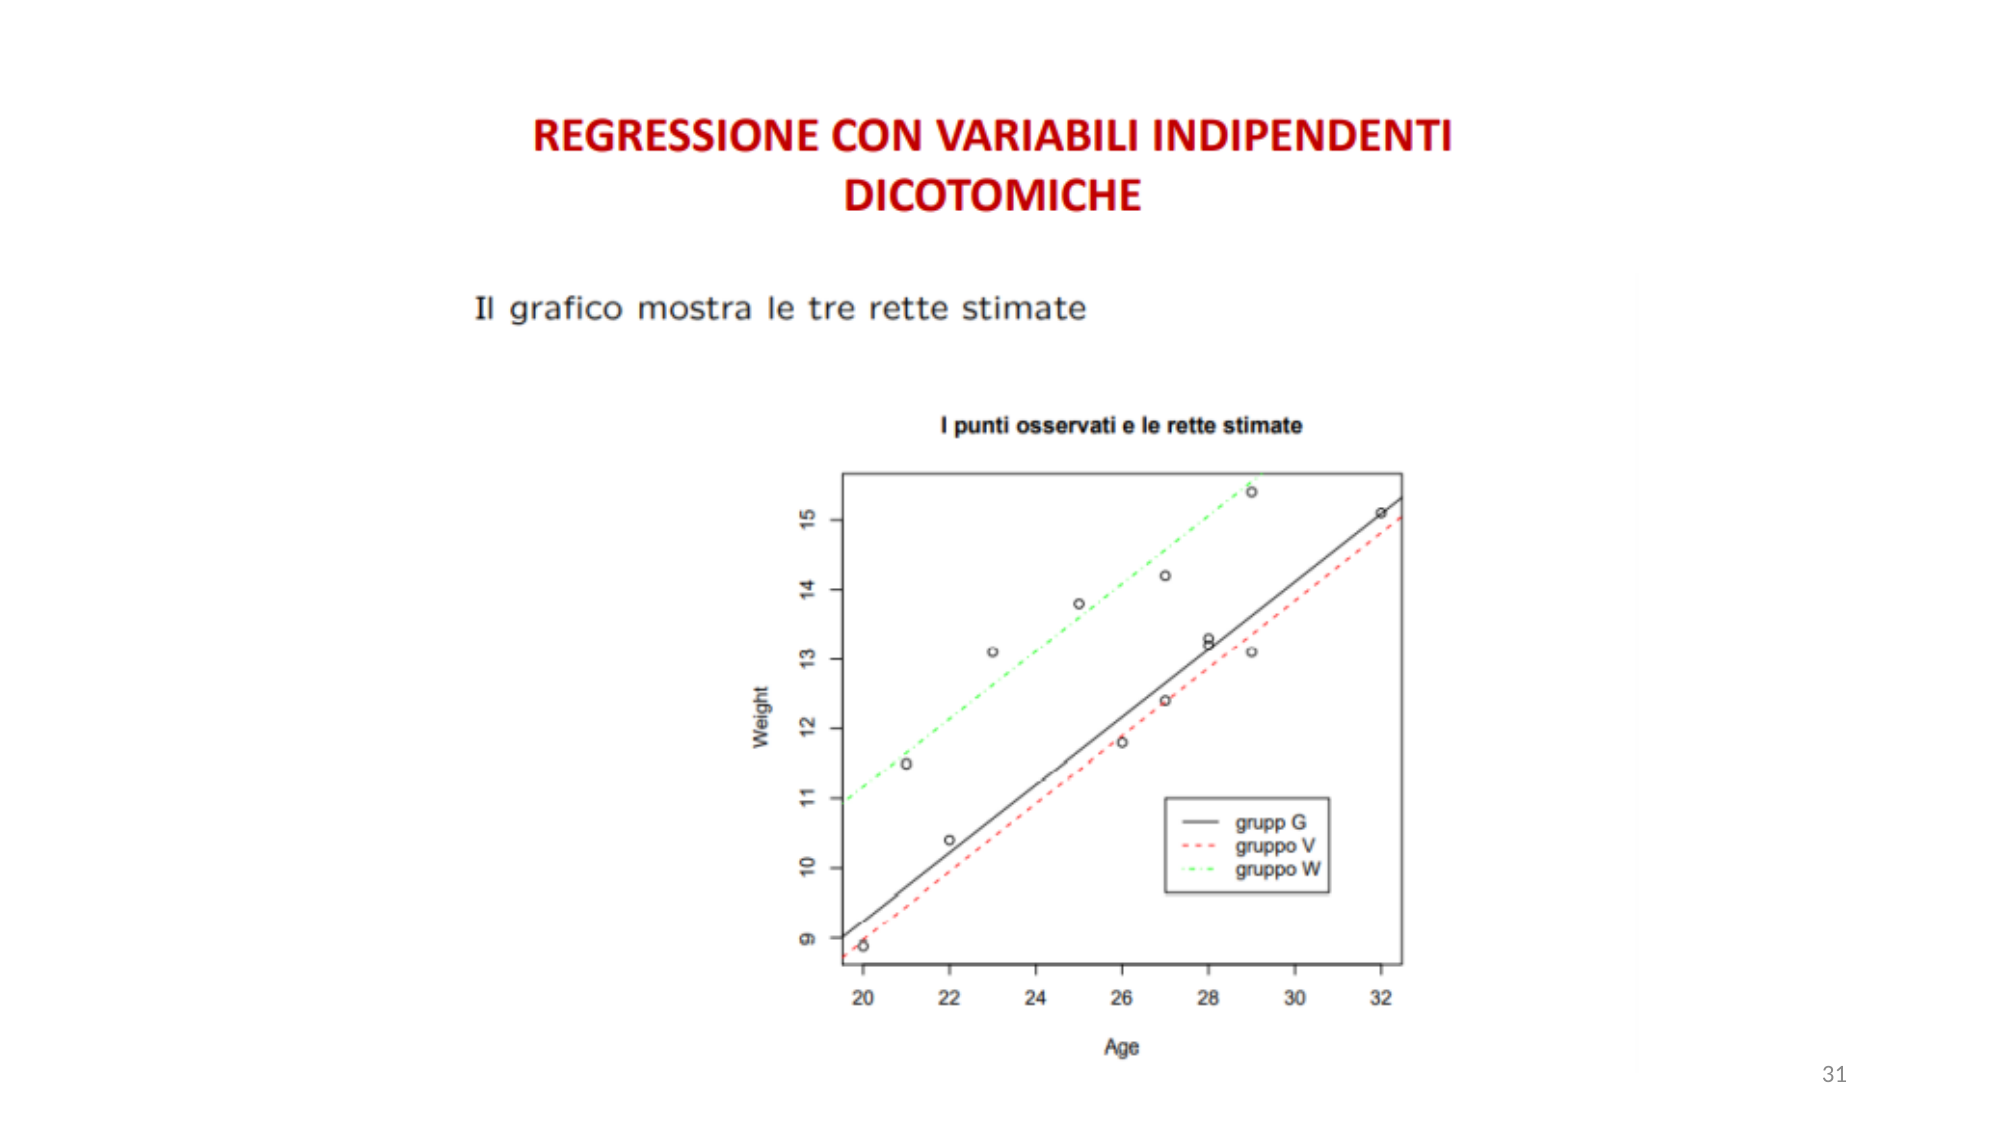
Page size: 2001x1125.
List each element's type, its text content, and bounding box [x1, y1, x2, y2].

picture [270, 76, 1783, 1073]
slide_number 31 [1412, 1042, 1863, 1103]
